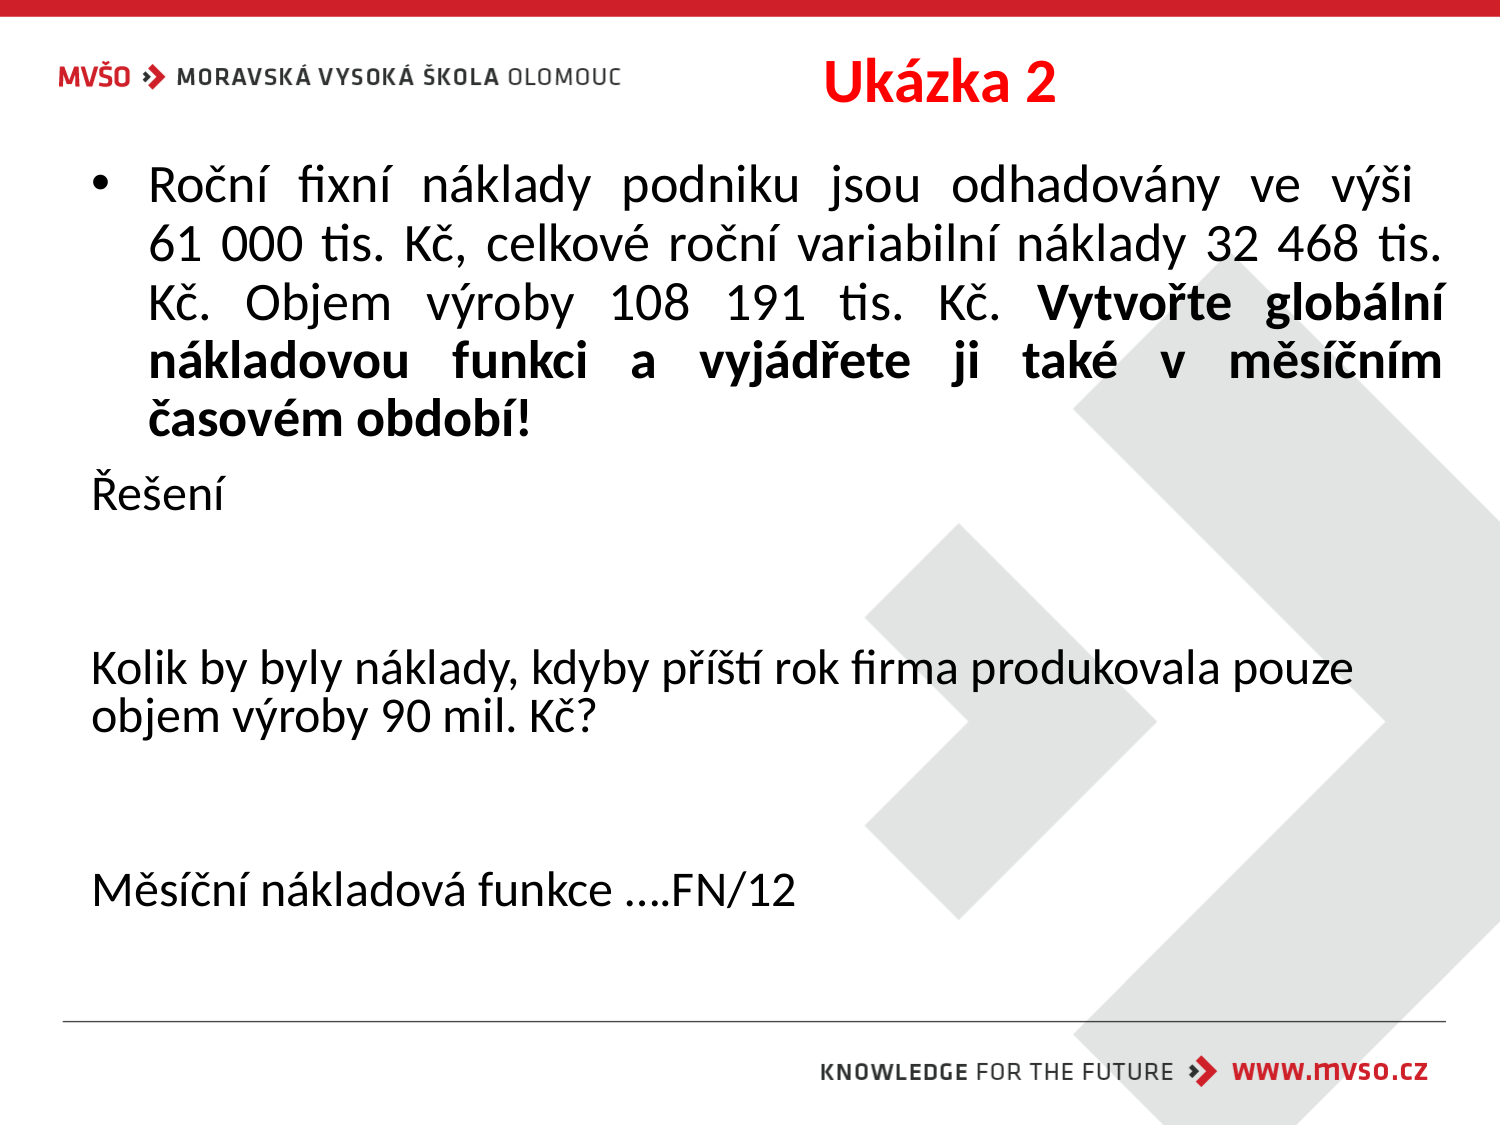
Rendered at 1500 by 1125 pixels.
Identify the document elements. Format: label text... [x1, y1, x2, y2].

title Ukázka 2 [249, 31, 1500, 124]
list Roční fixní náklady podniku jsou odhadovány ve výši 61 000 tis. Kč, celkové roční variabilní náklady 32 468 tis. Kč. Objem výroby 108 191 tis. Kč. Vytvořte globální nákladovou funkci a vyjádřete ji také v měsíčním časovém období! [76, 148, 1461, 551]
text_box Řešení Kolik by byly náklady, kdyby příští rok firma produkovala pouze objem výroby 90 mil. Kč? Měsíční nákladová funkce ….FN/12 [76, 465, 1388, 855]
picture [0, 0, 1500, 1125]
